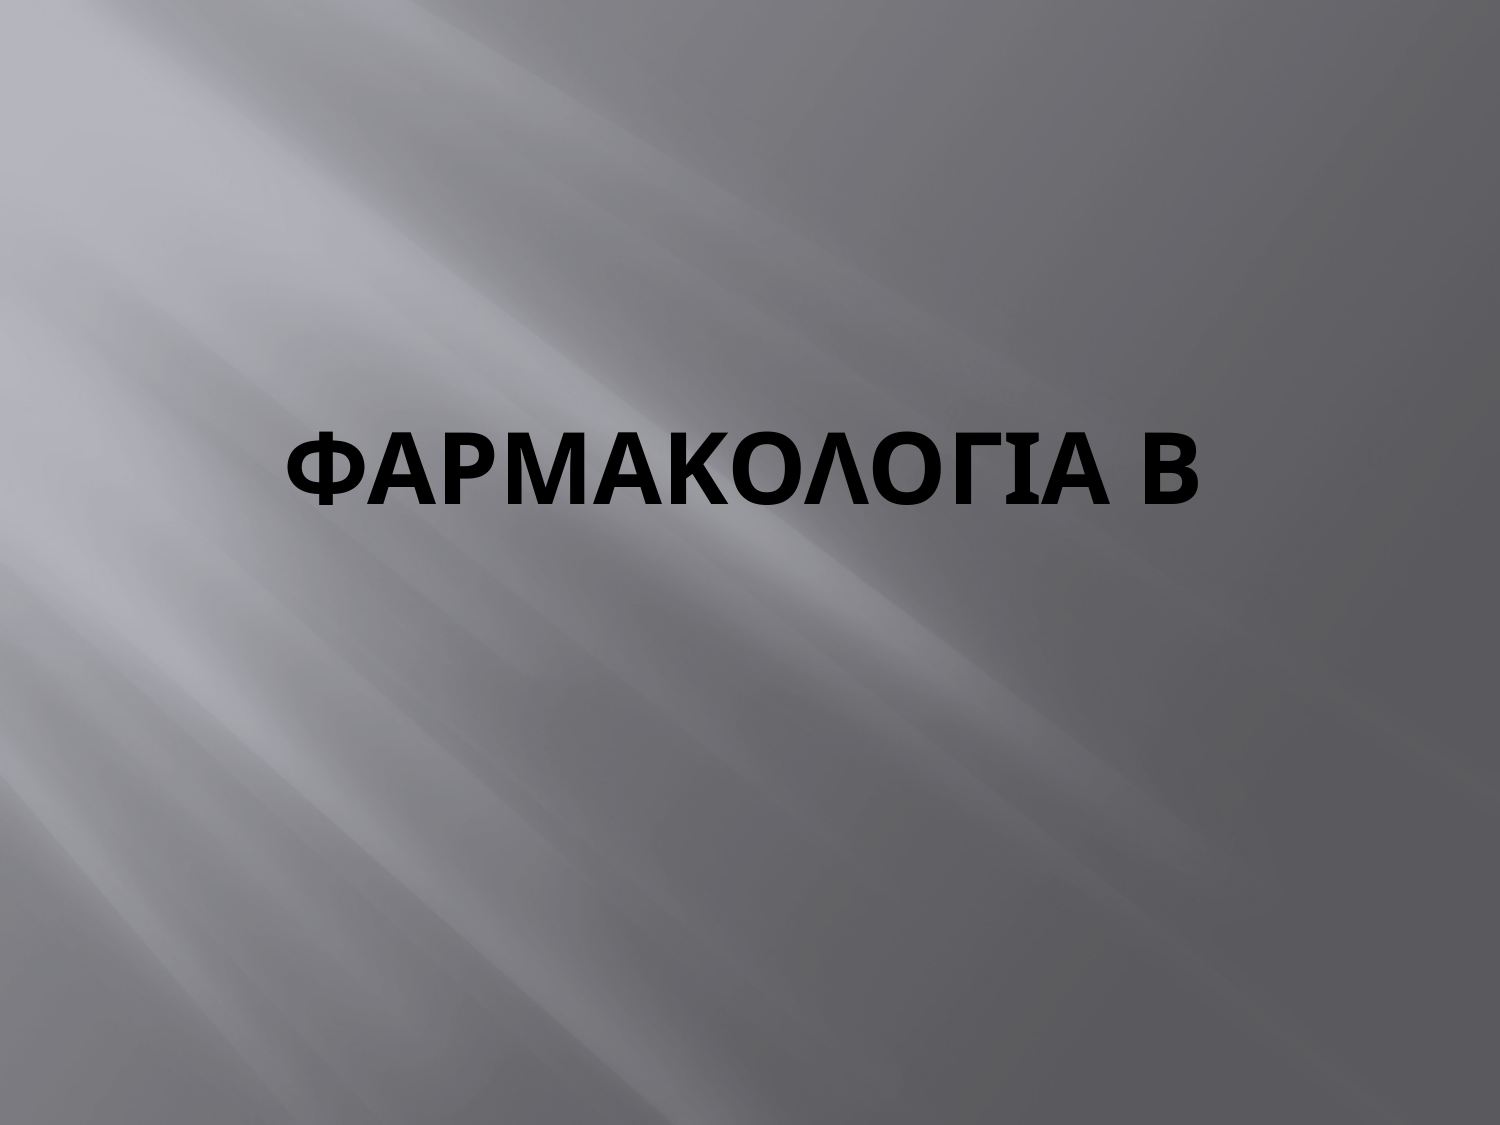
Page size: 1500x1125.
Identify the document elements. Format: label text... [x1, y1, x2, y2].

title ΦΑΡΜΑΚΟΛΟΓΙΑ Β [69, 224, 1420, 525]
